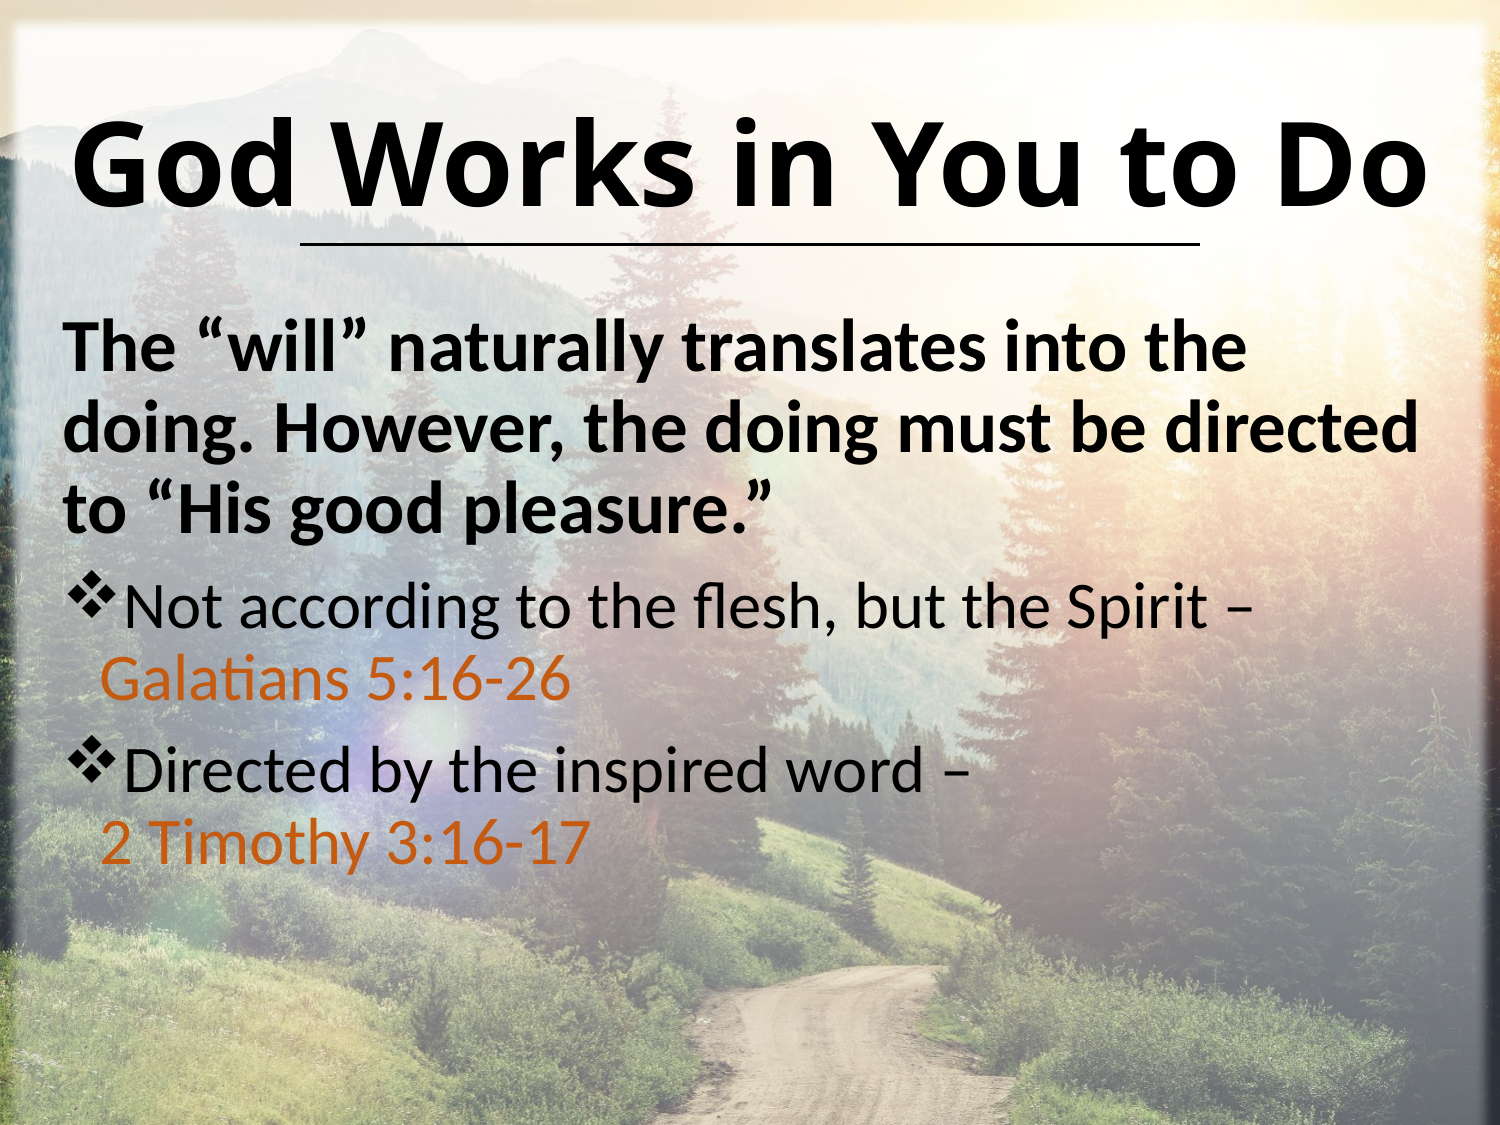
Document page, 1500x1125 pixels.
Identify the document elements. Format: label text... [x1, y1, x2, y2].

picture [0, 0, 1500, 1125]
list The “will” naturally translates into the doing. However, the doing must be directed to “His good pleasure.” Not according to the flesh, but the Spirit – Galatians 5:16-26 Directed by the inspired word – 2 Timothy 3:16-17 [47, 299, 1453, 1066]
title God Works in You to Do [47, 59, 1453, 278]
text_box [18, 27, 1481, 1125]
